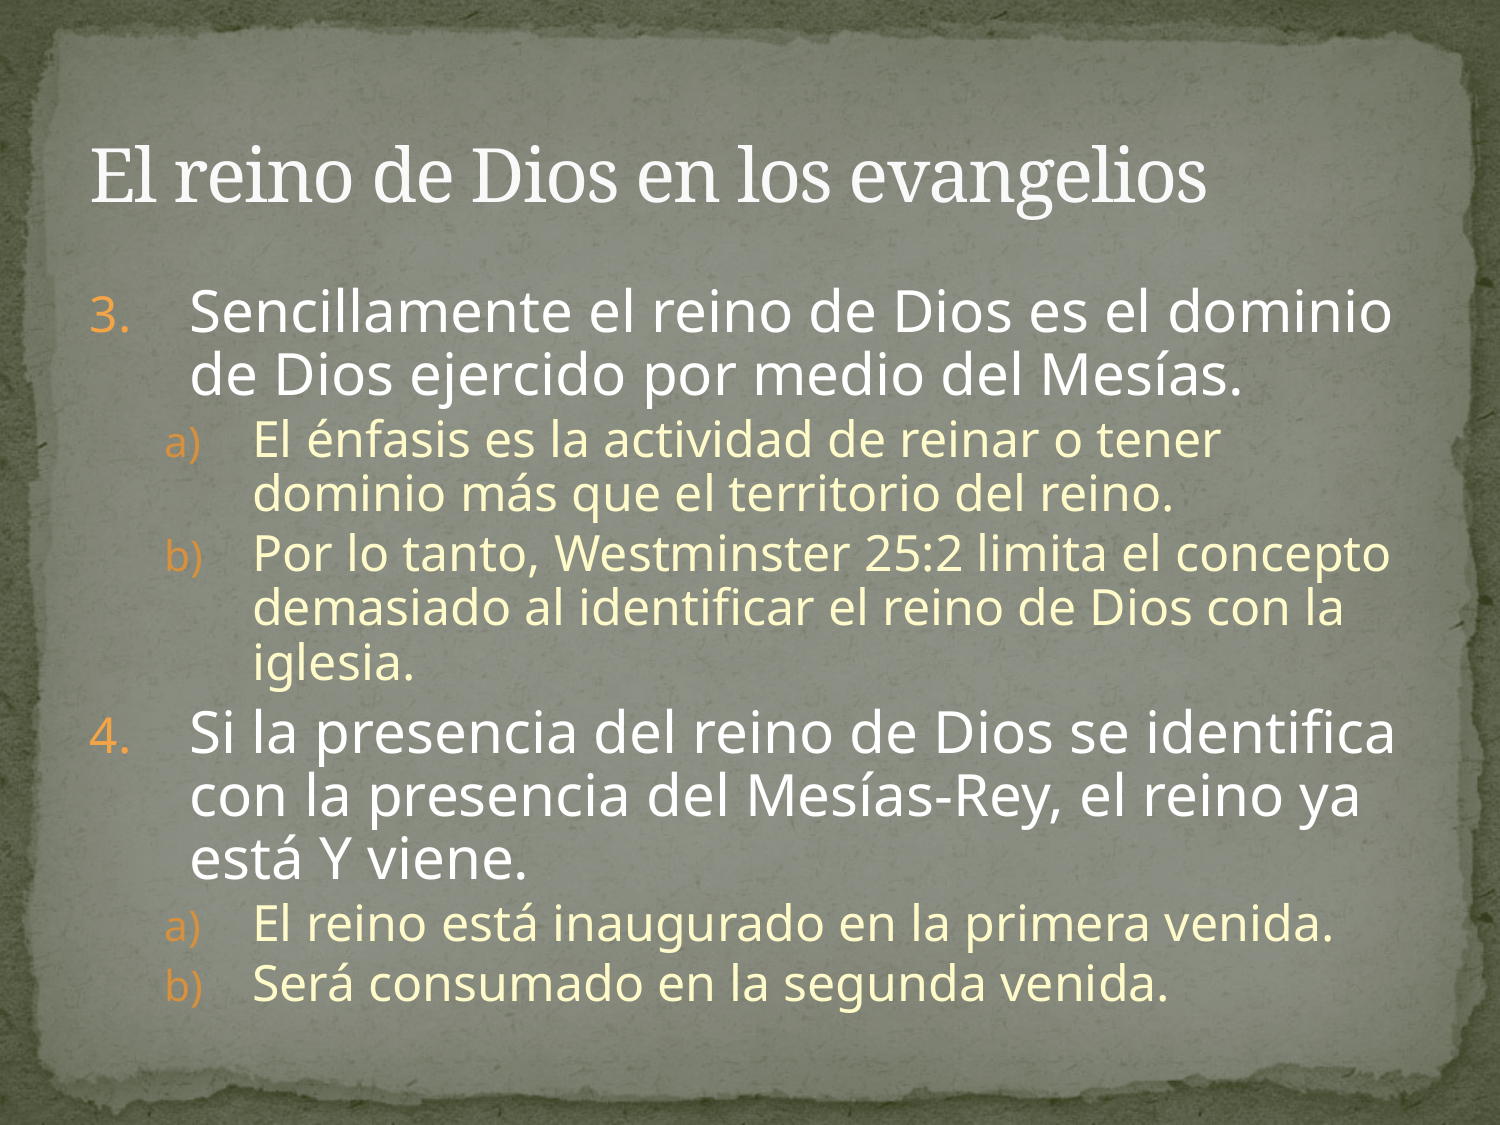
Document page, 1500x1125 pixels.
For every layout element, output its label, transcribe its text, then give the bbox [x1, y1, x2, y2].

list Sencillamente el reino de Dios es el dominio de Dios ejercido por medio del Mesías. El énfasis es la actividad de reinar o tener dominio más que el territorio del reino. Por lo tanto, Westminster 25:2 limita el concepto demasiado al identificar el reino de Dios con la iglesia. Si la presencia del reino de Dios se identifica con la presencia del Mesías-Rey, el reino ya está Y viene. El reino está inaugurado en la primera venida. Será consumado en la segunda venida. [75, 275, 1438, 1088]
title El reino de Dios en los evangelios [74, 24, 1425, 225]
